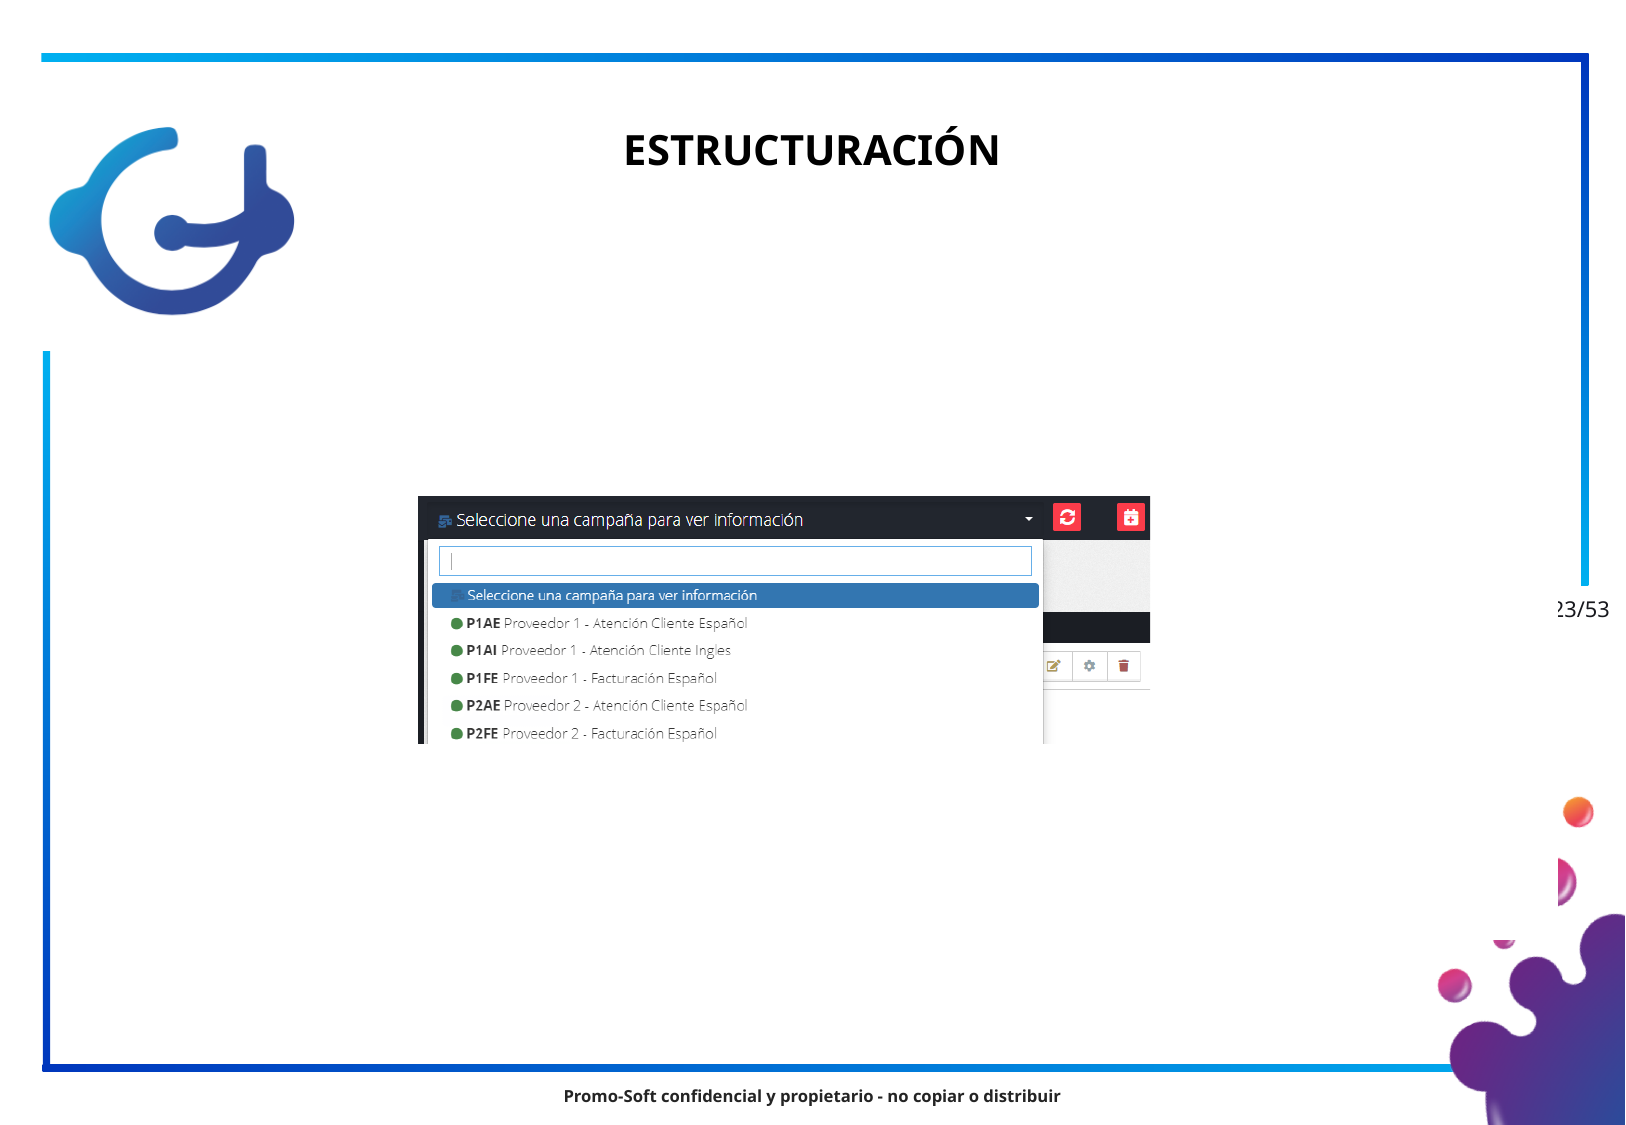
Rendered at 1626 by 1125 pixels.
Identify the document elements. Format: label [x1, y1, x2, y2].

text_box [0, 53, 1625, 1125]
text_box [73, 326, 1544, 930]
text_box [66, 326, 1558, 939]
